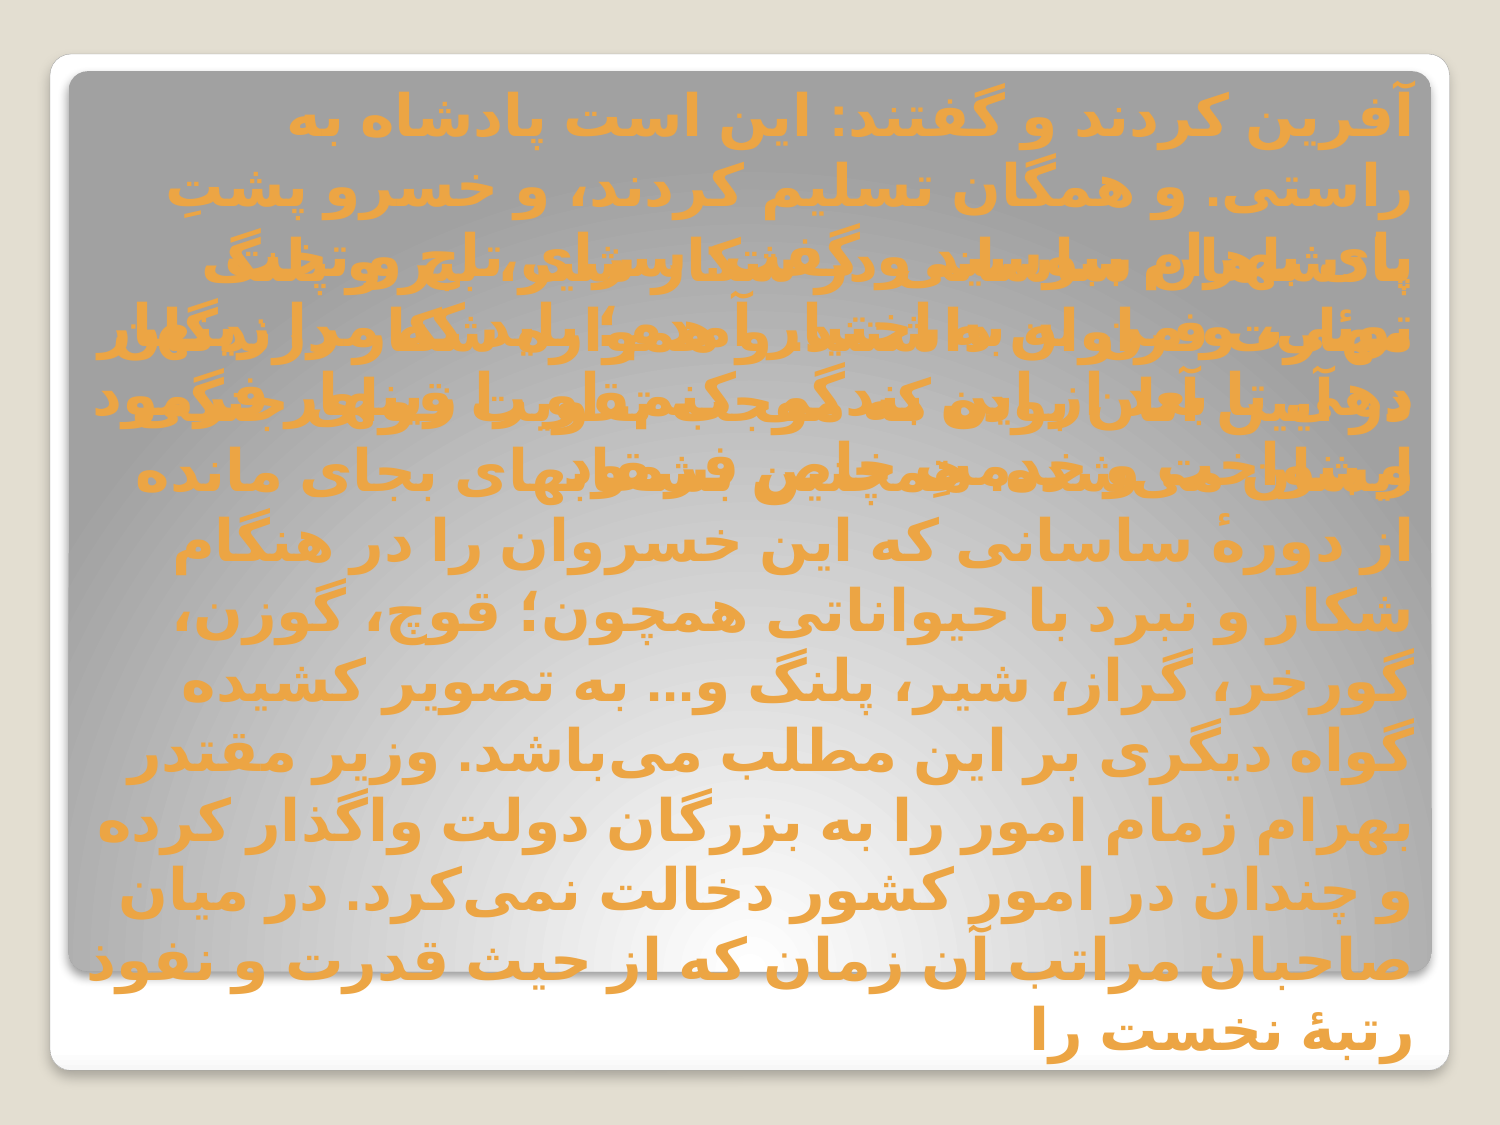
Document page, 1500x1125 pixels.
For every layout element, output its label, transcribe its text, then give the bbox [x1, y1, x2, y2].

text_box آفرین کردند و گفتند: این است پادشاه به راستی. و همگان تسلیم کردند، و خسرو پشتِ پای بهرام ببوسید و گفت: سزای تاج و تخت توئی، و من نه به اختیار آمدم؛ باید که مرا زینهار دهی تا بعد از این بندگی کنم. او را زینهار فرمود و بنواخت و خدمتِ خاص فرمود [70, 70, 1430, 215]
text_box پادشاهان ساسانی در شکار شیر، ببر و پلنگ مهارت فراوان داشتند. و همواره شکار درندگان در آیین آنان بوده که موجب تقویت قوای جنگی ایشان می‌شده. همچنین بشقابهای بجای مانده از دورهٔ ساسانی که این خسروان را در هنگام شکار و نبرد با حیواناتی همچون؛ قوچ، گوزن، گورخر، گراز، شیر، پلنگ و... به تصویر کشیده گواه دیگری بر این مطلب می‌باشد. وزیر مقتدر بهرام زمام امور را به بزرگان دولت واگذار کرده و چندان در امور کشور دخالت نمی‌کرد. در میان صاحبان مراتب آن زمان که از حیث قدرت و نفوذ رتبهٔ نخست را [70, 215, 1430, 1125]
